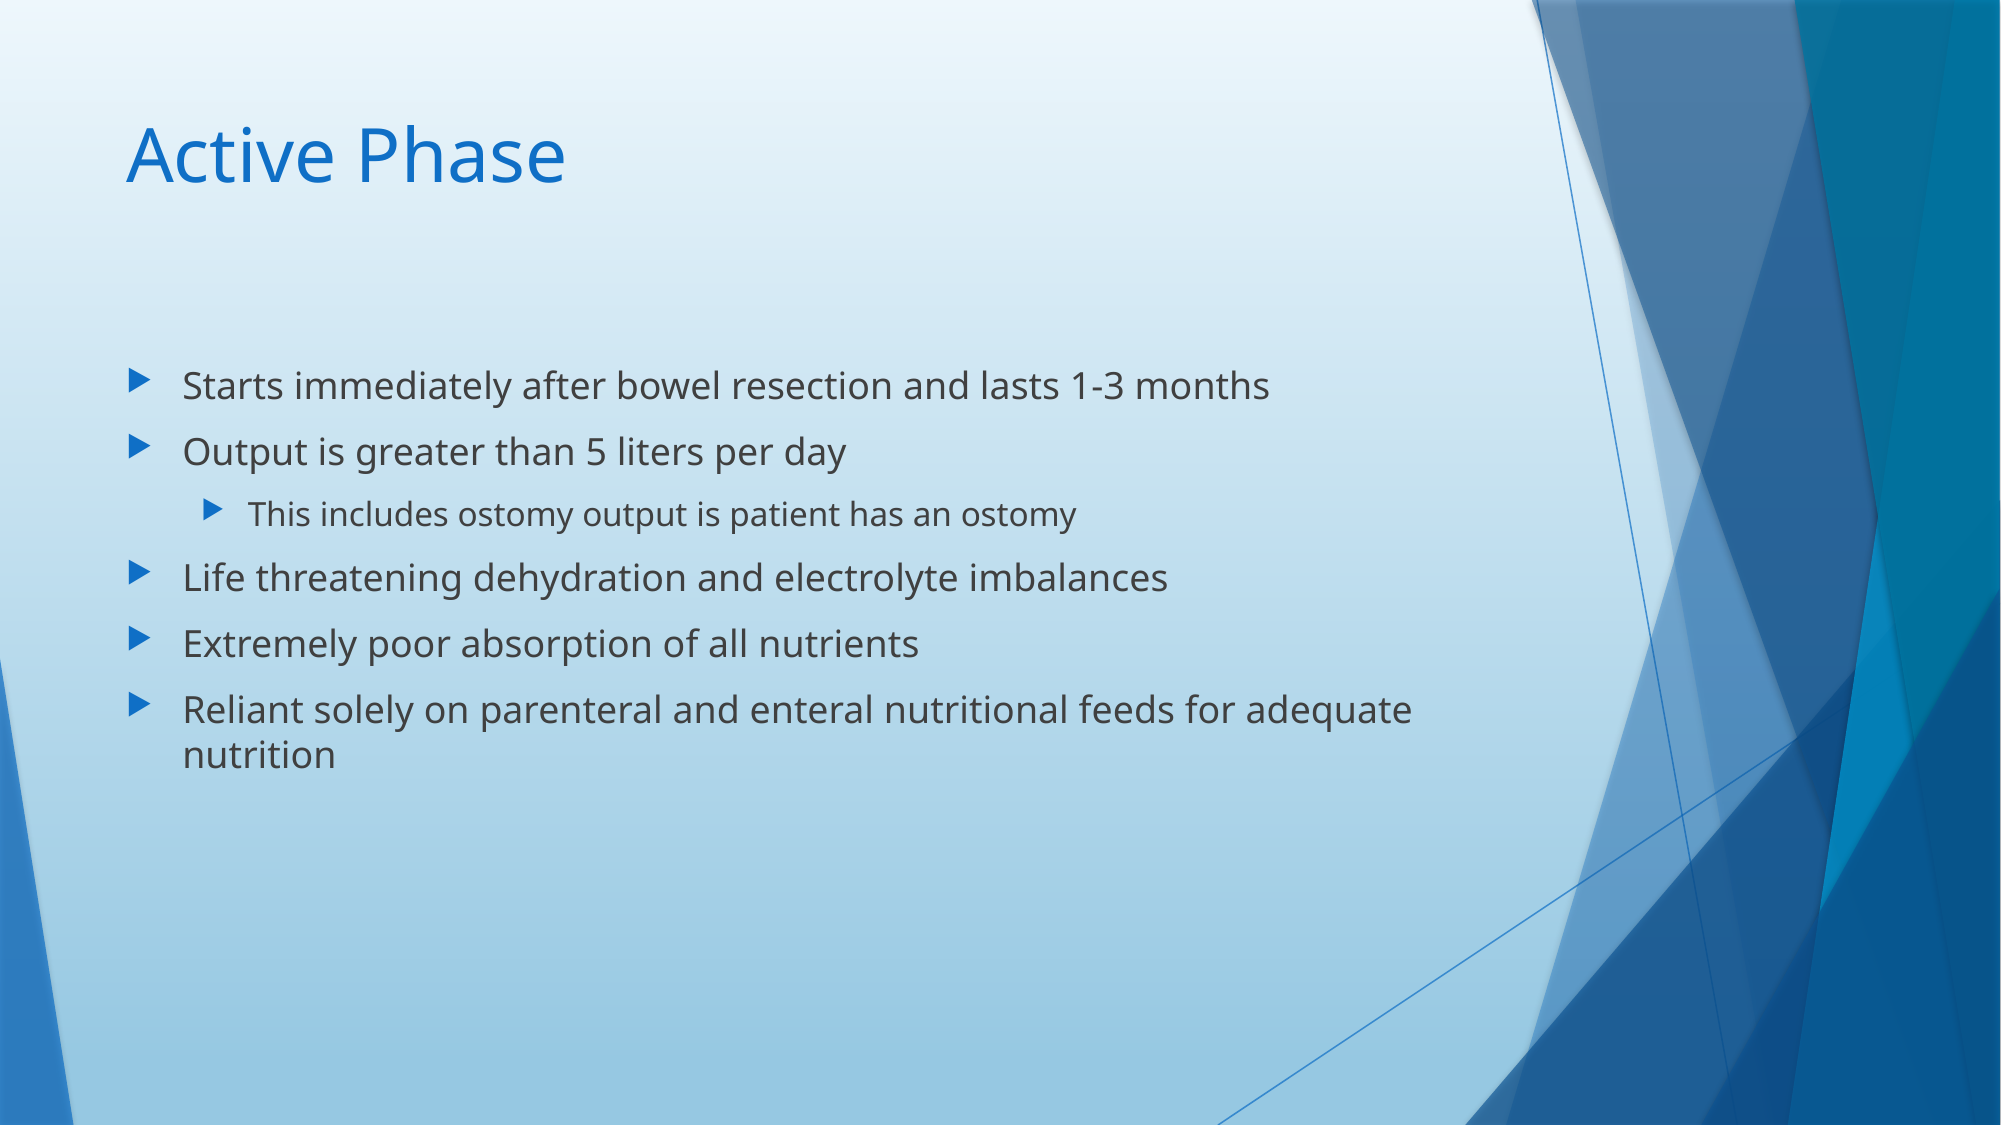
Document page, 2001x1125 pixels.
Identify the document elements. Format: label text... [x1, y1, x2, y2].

list Starts immediately after bowel resection and lasts 1-3 months Output is greater than 5 liters per day This includes ostomy output is patient has an ostomy Life threatening dehydration and electrolyte imbalances Extremely poor absorption of all nutrients Reliant solely on parenteral and enteral nutritional feeds for adequate nutrition [111, 354, 1522, 992]
title Active Phase [111, 99, 1522, 317]
